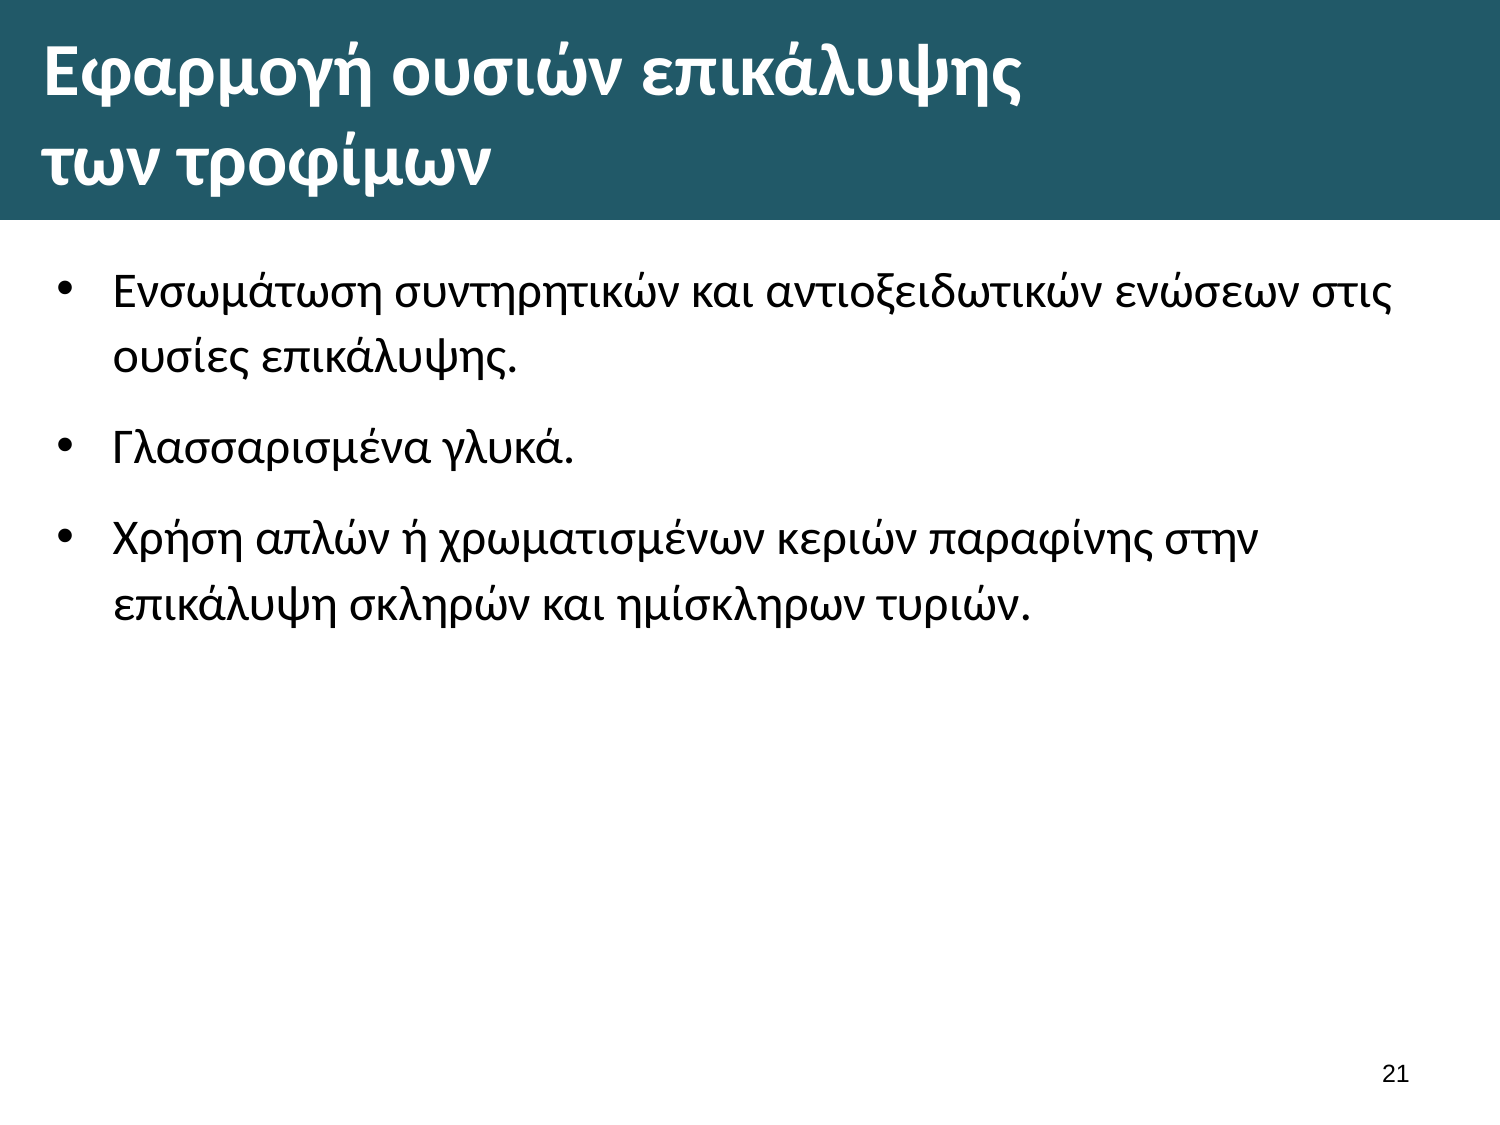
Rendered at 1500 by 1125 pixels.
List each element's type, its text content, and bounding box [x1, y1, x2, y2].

list Ενσωμάτωση συντηρητικών και αντιοξειδωτικών ενώσεων στις ουσίες επικάλυψης. Γλασσαρισμένα γλυκά. Χρήση απλών ή χρωματισμένων κεριών παραφίνης στην επικάλυψη σκληρών και ημίσκληρων τυριών. [41, 243, 1459, 1083]
title Εφαρμογή ουσιών επικάλυψης των τροφίμων [0, 0, 1500, 220]
slide_number 20 [1074, 1042, 1425, 1103]
